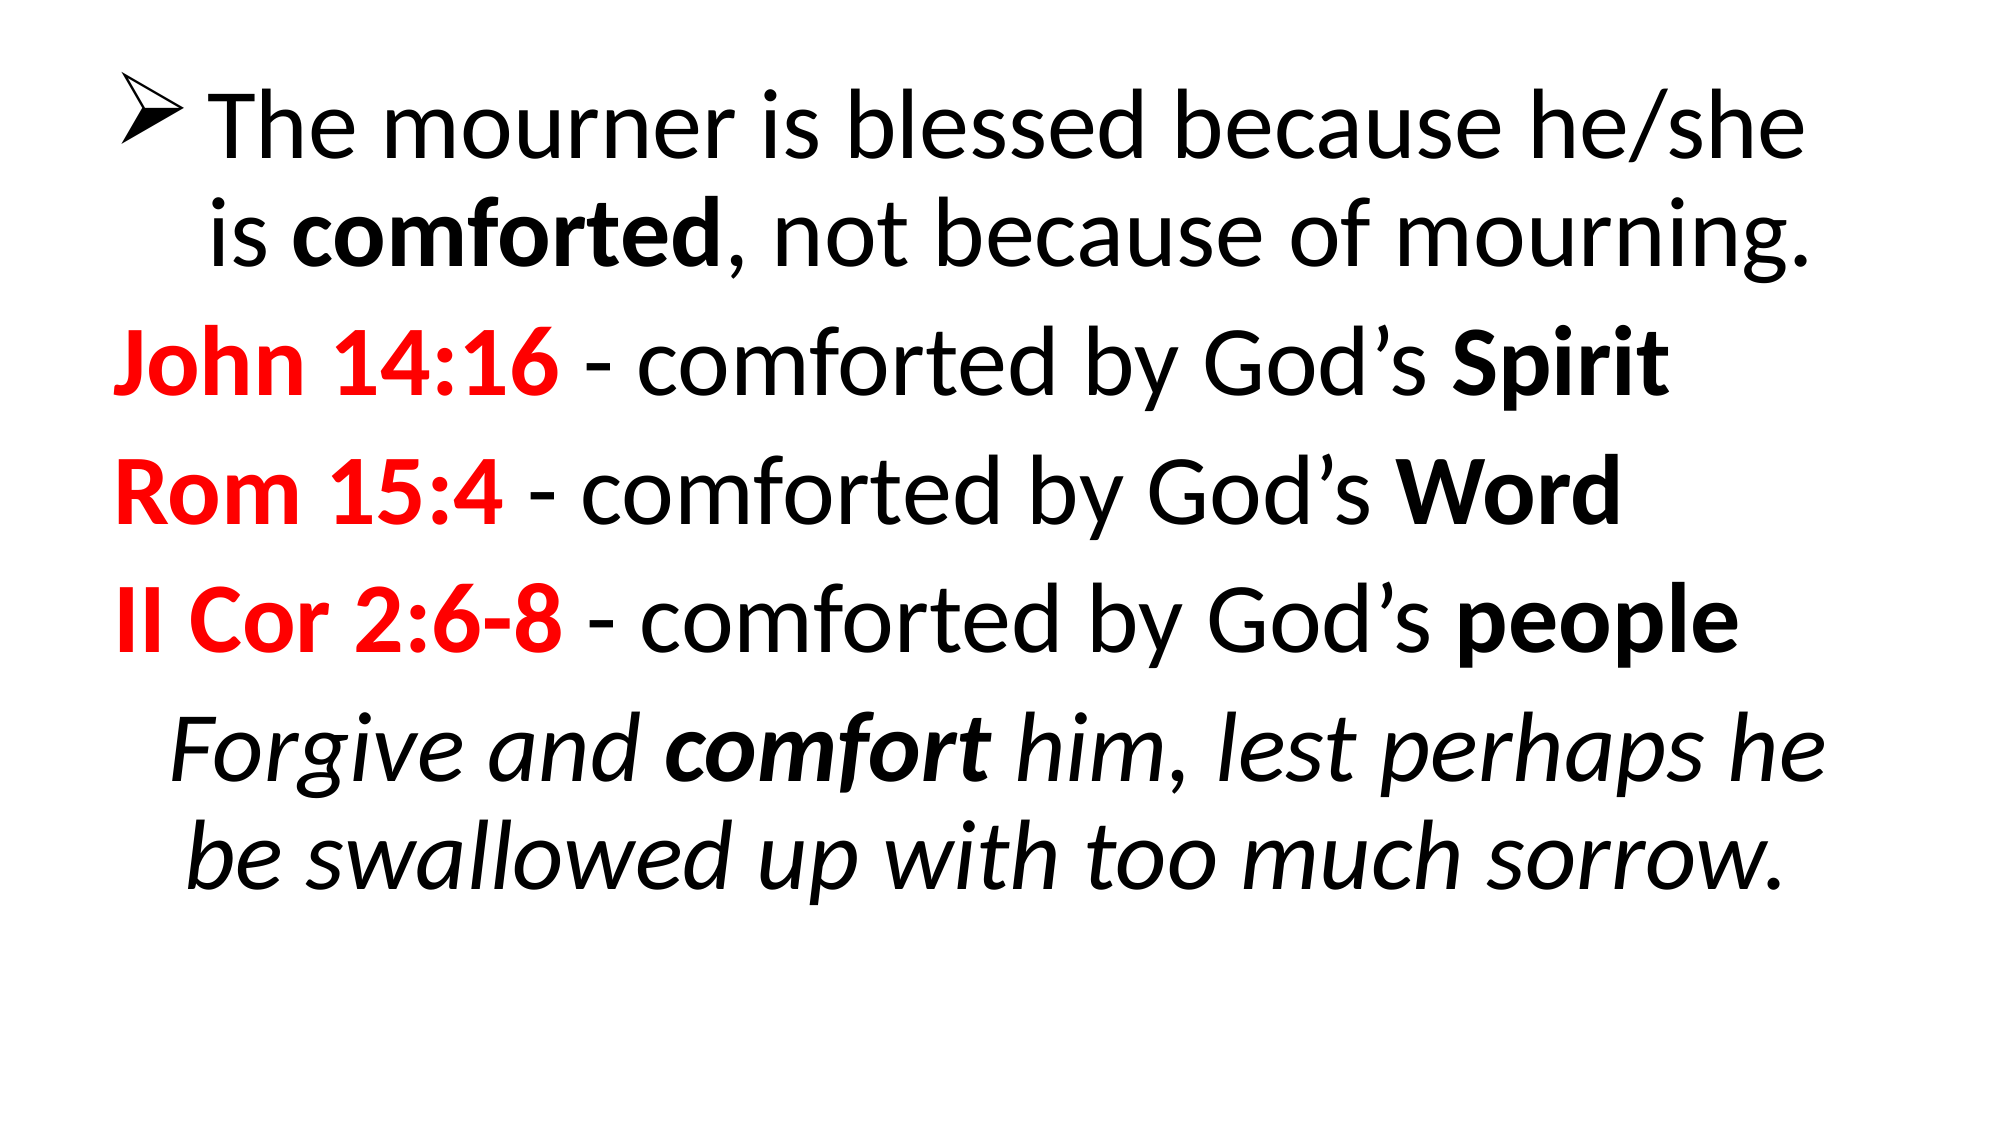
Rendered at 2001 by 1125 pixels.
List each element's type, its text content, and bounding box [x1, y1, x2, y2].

subtitle The mourner is blessed because he/she is comforted, not because of mourning. John 14:16 - comforted by God’s Spirit Rom 15:4 - comforted by God’s Word II Cor 2:6-8 - comforted by God’s people Forgive and comfort him, lest perhaps he be swallowed up with too much sorrow. [98, 65, 1899, 1065]
